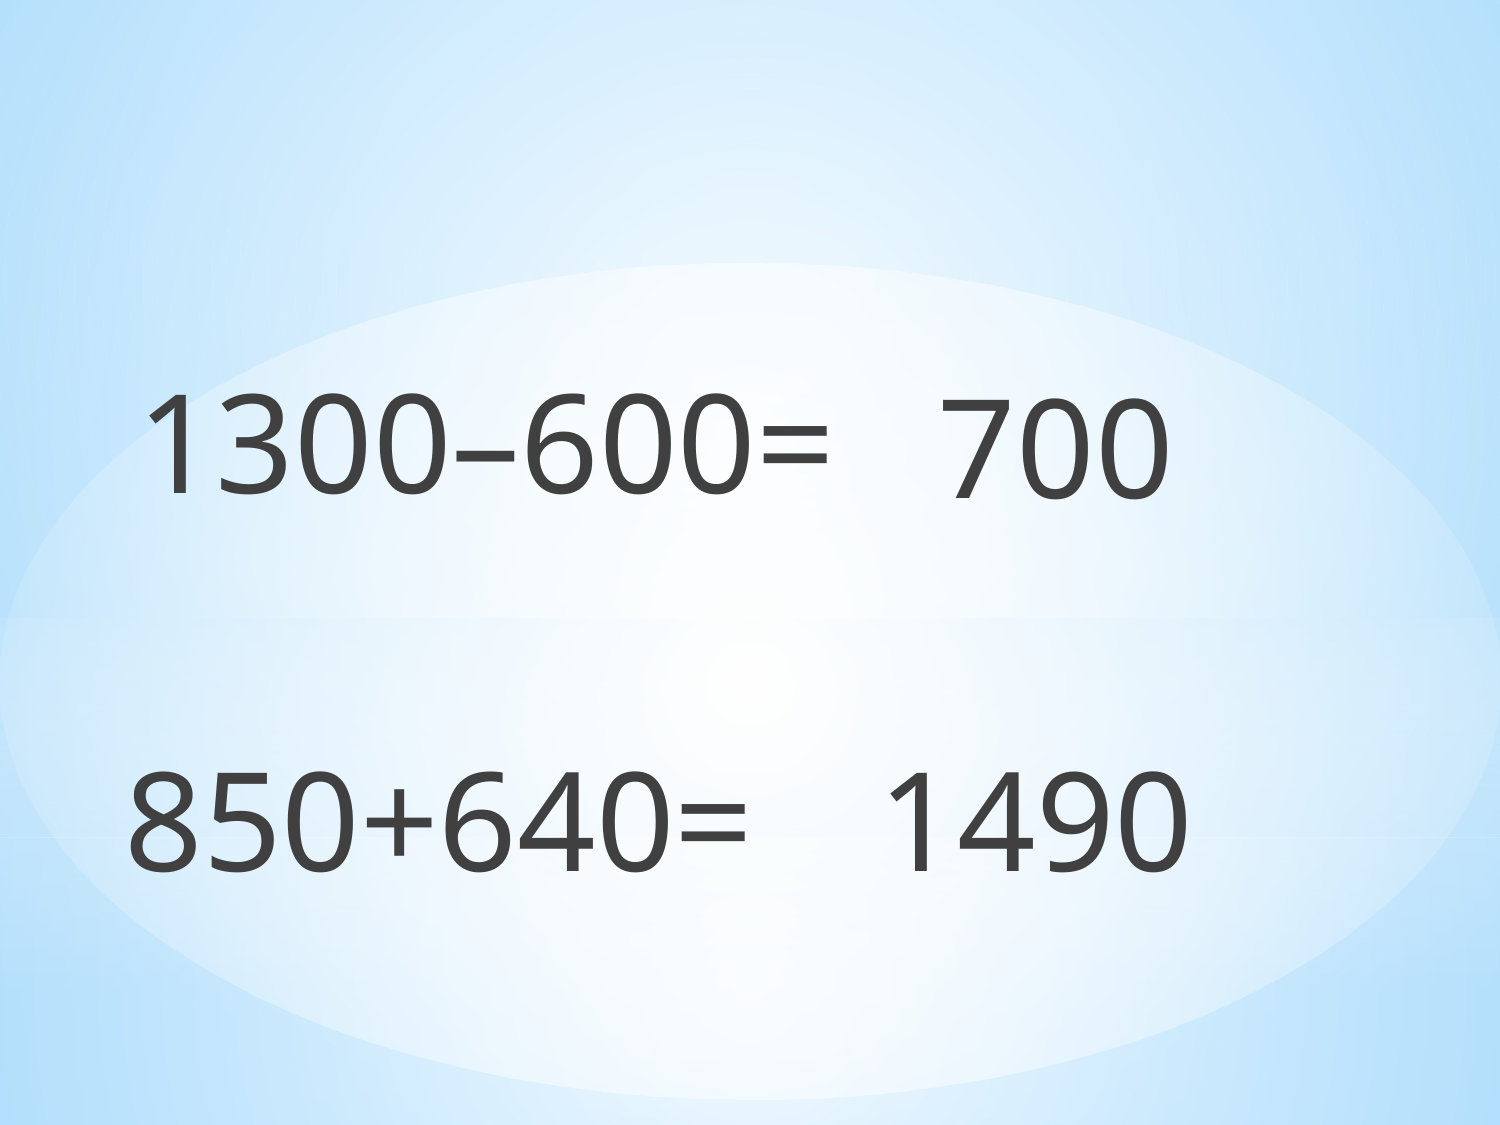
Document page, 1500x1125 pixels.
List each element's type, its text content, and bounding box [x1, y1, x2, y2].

list 1490 [856, 640, 1425, 994]
list 1300–600= [75, 262, 951, 616]
list 700 [915, 267, 1425, 620]
list 850+640= [75, 640, 856, 994]
